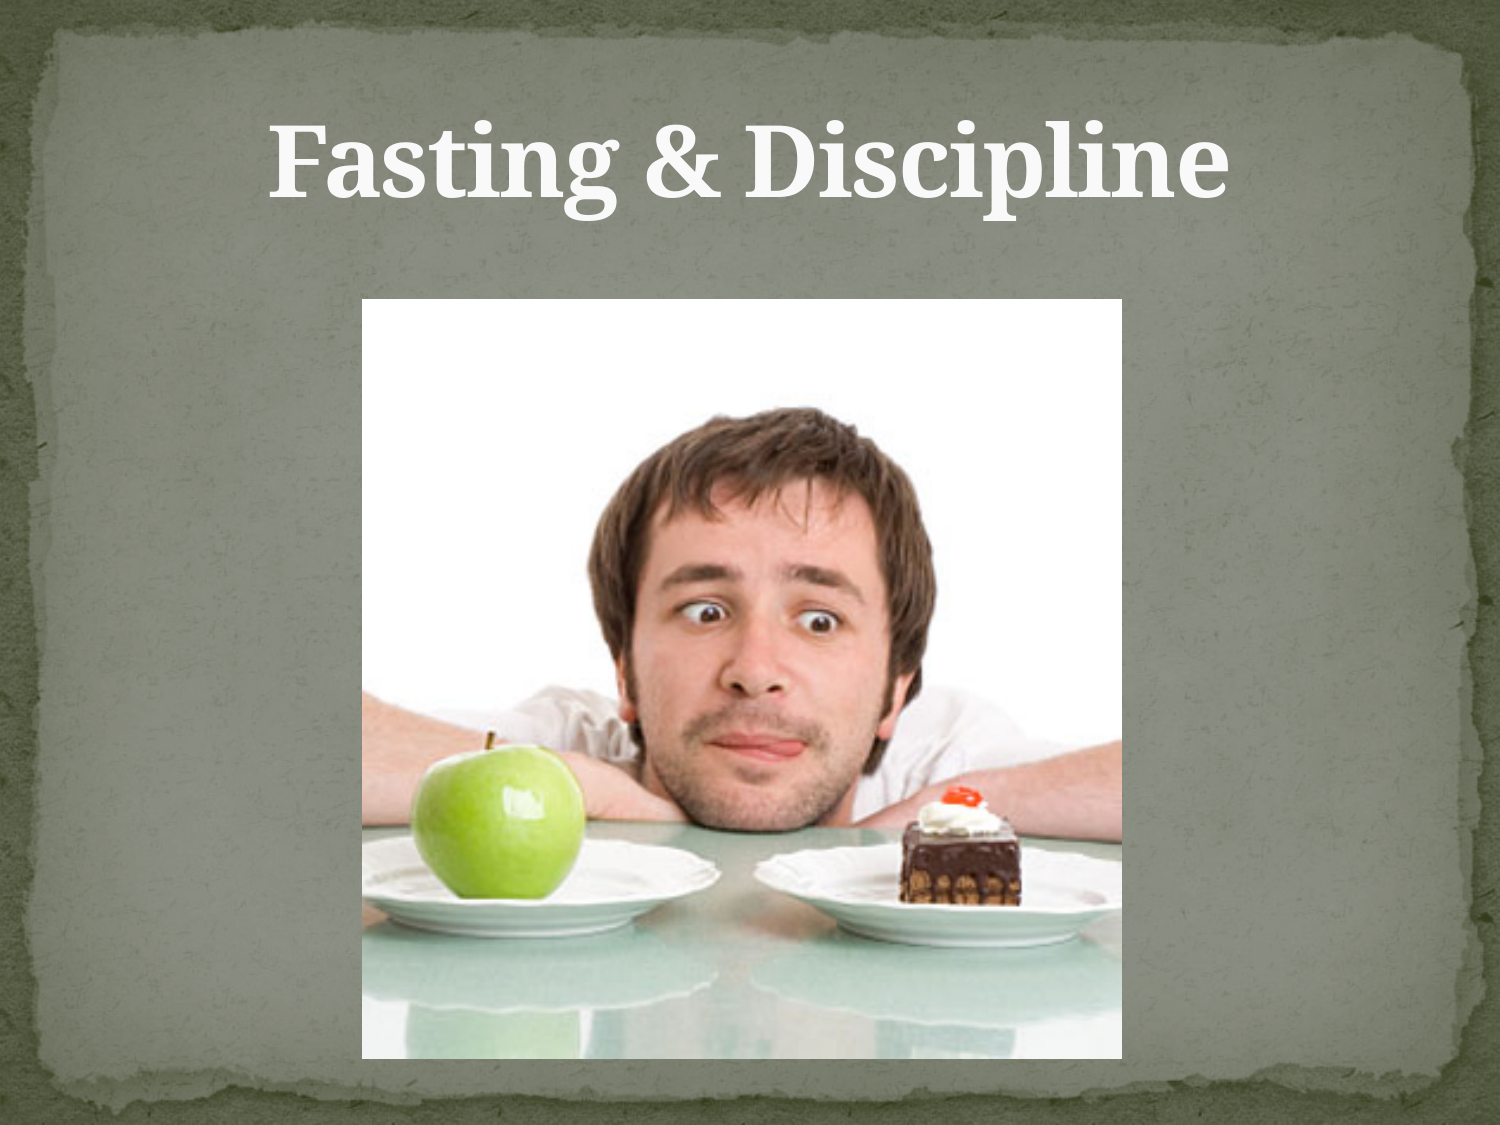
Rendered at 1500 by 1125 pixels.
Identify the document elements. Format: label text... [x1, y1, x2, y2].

picture [362, 299, 1122, 1060]
title Fasting & Discipline [74, 24, 1425, 225]
